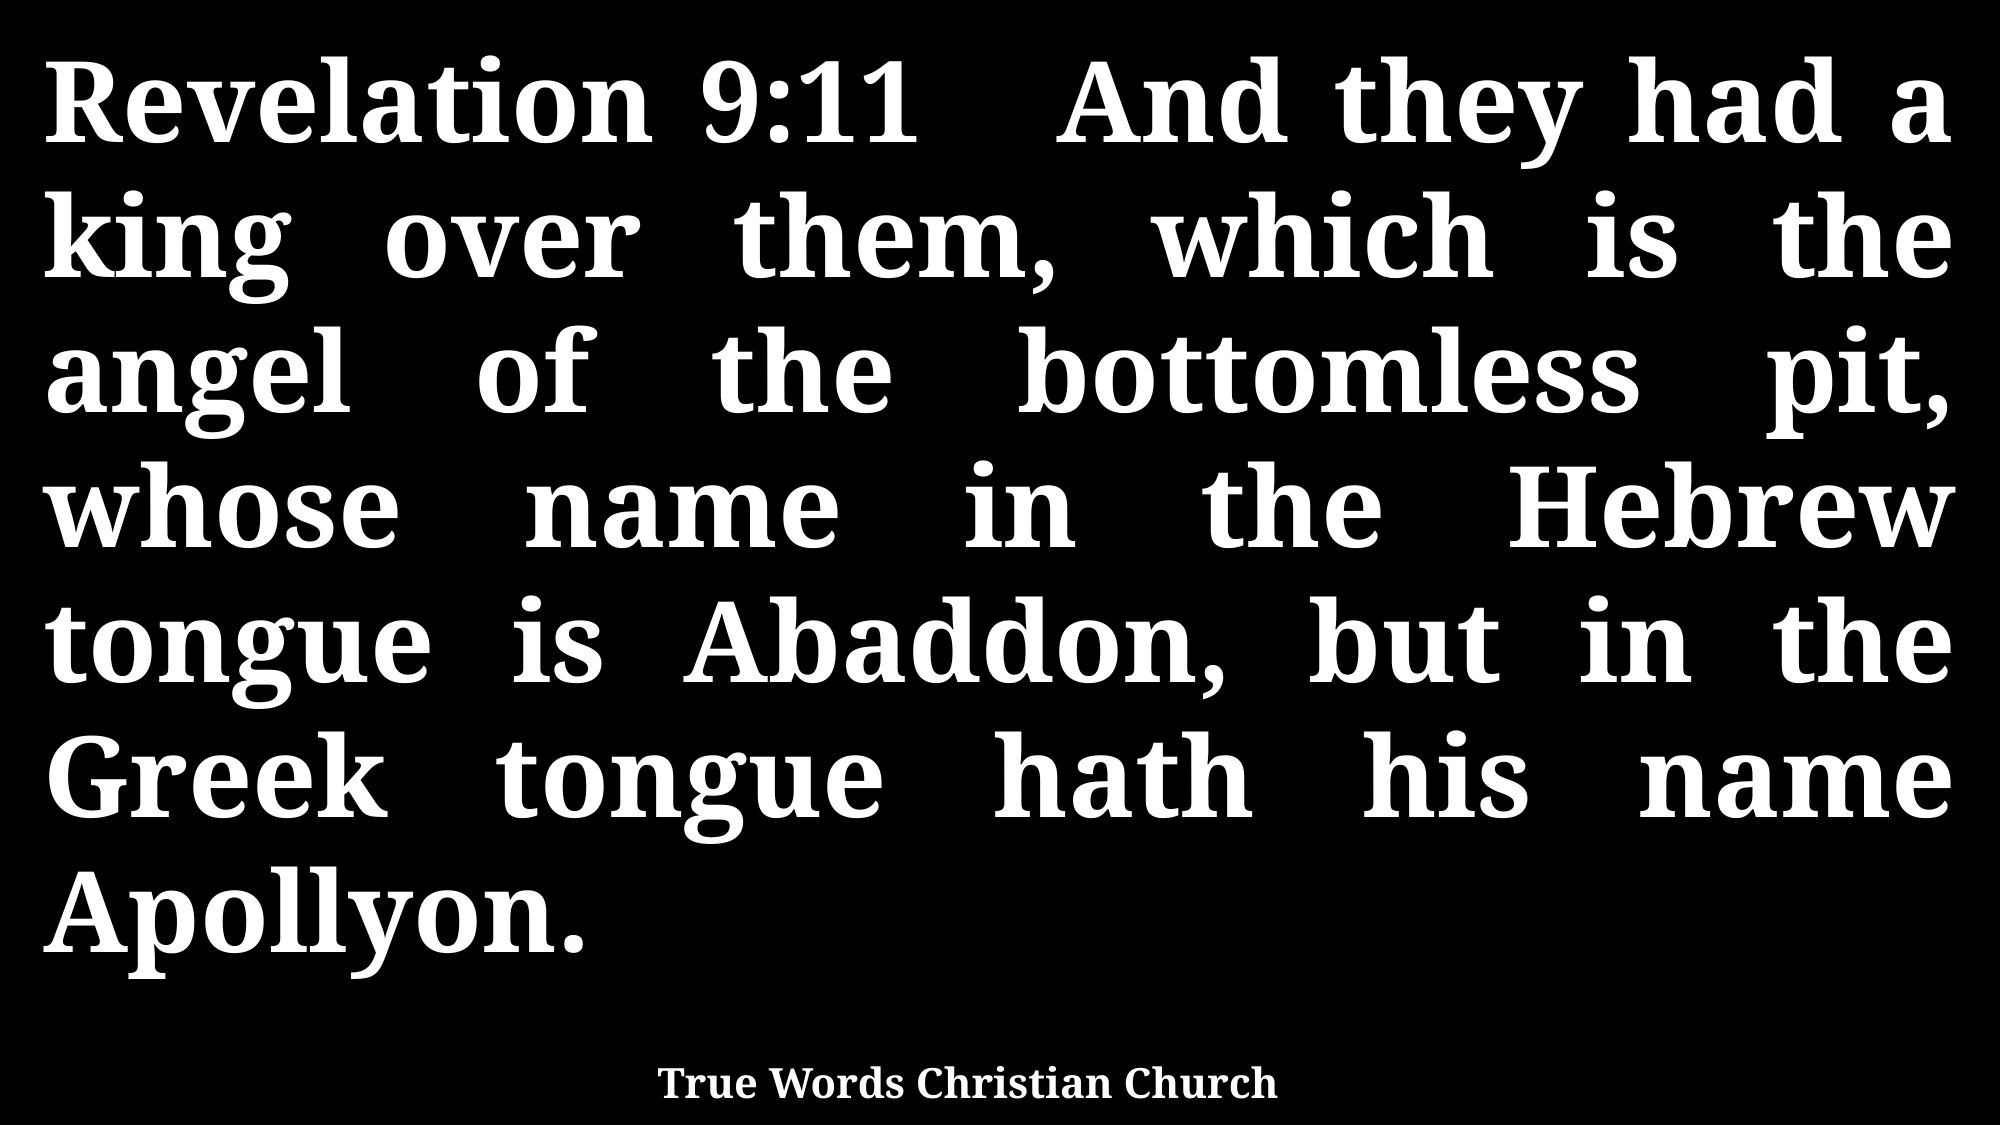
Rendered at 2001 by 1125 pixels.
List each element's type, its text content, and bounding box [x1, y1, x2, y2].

text_box True Words Christian Church [642, 1049, 1294, 1114]
text_box Revelation 9:11 And they had a king over them, which is the angel of the bottomless pit, whose name in the Hebrew tongue is Abaddon, but in the Greek tongue hath his name Apollyon. [28, 22, 1972, 983]
